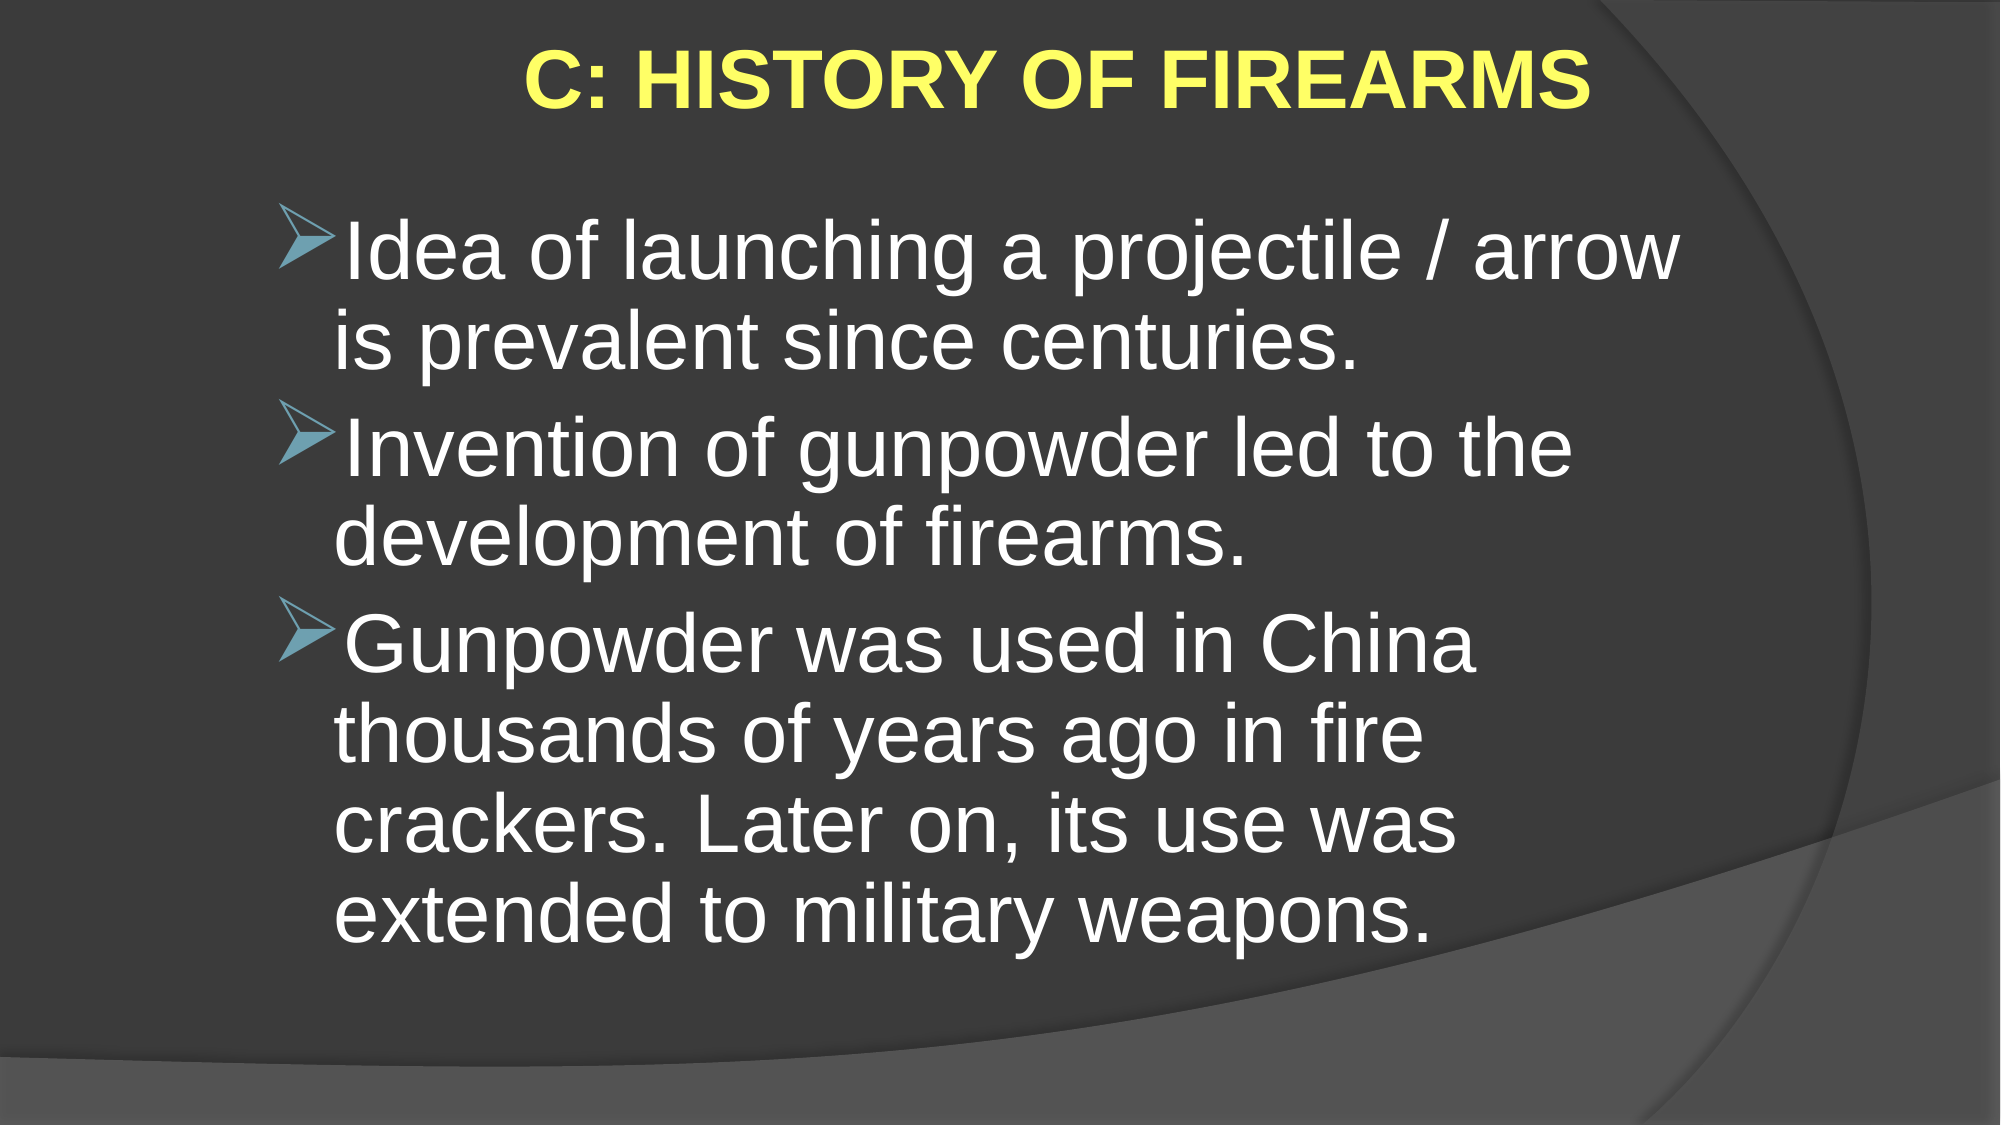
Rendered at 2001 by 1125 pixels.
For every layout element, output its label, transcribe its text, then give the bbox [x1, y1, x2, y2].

list Idea of launching a projectile / arrow is prevalent since centuries. Invention of gunpowder led to the development of firearms. Gunpowder was used in China thousands of years ago in fire crackers. Later on, its use was extended to military weapons. [249, 200, 1750, 1125]
title C: HISTORY OF FIREARMS [275, 0, 1625, 150]
